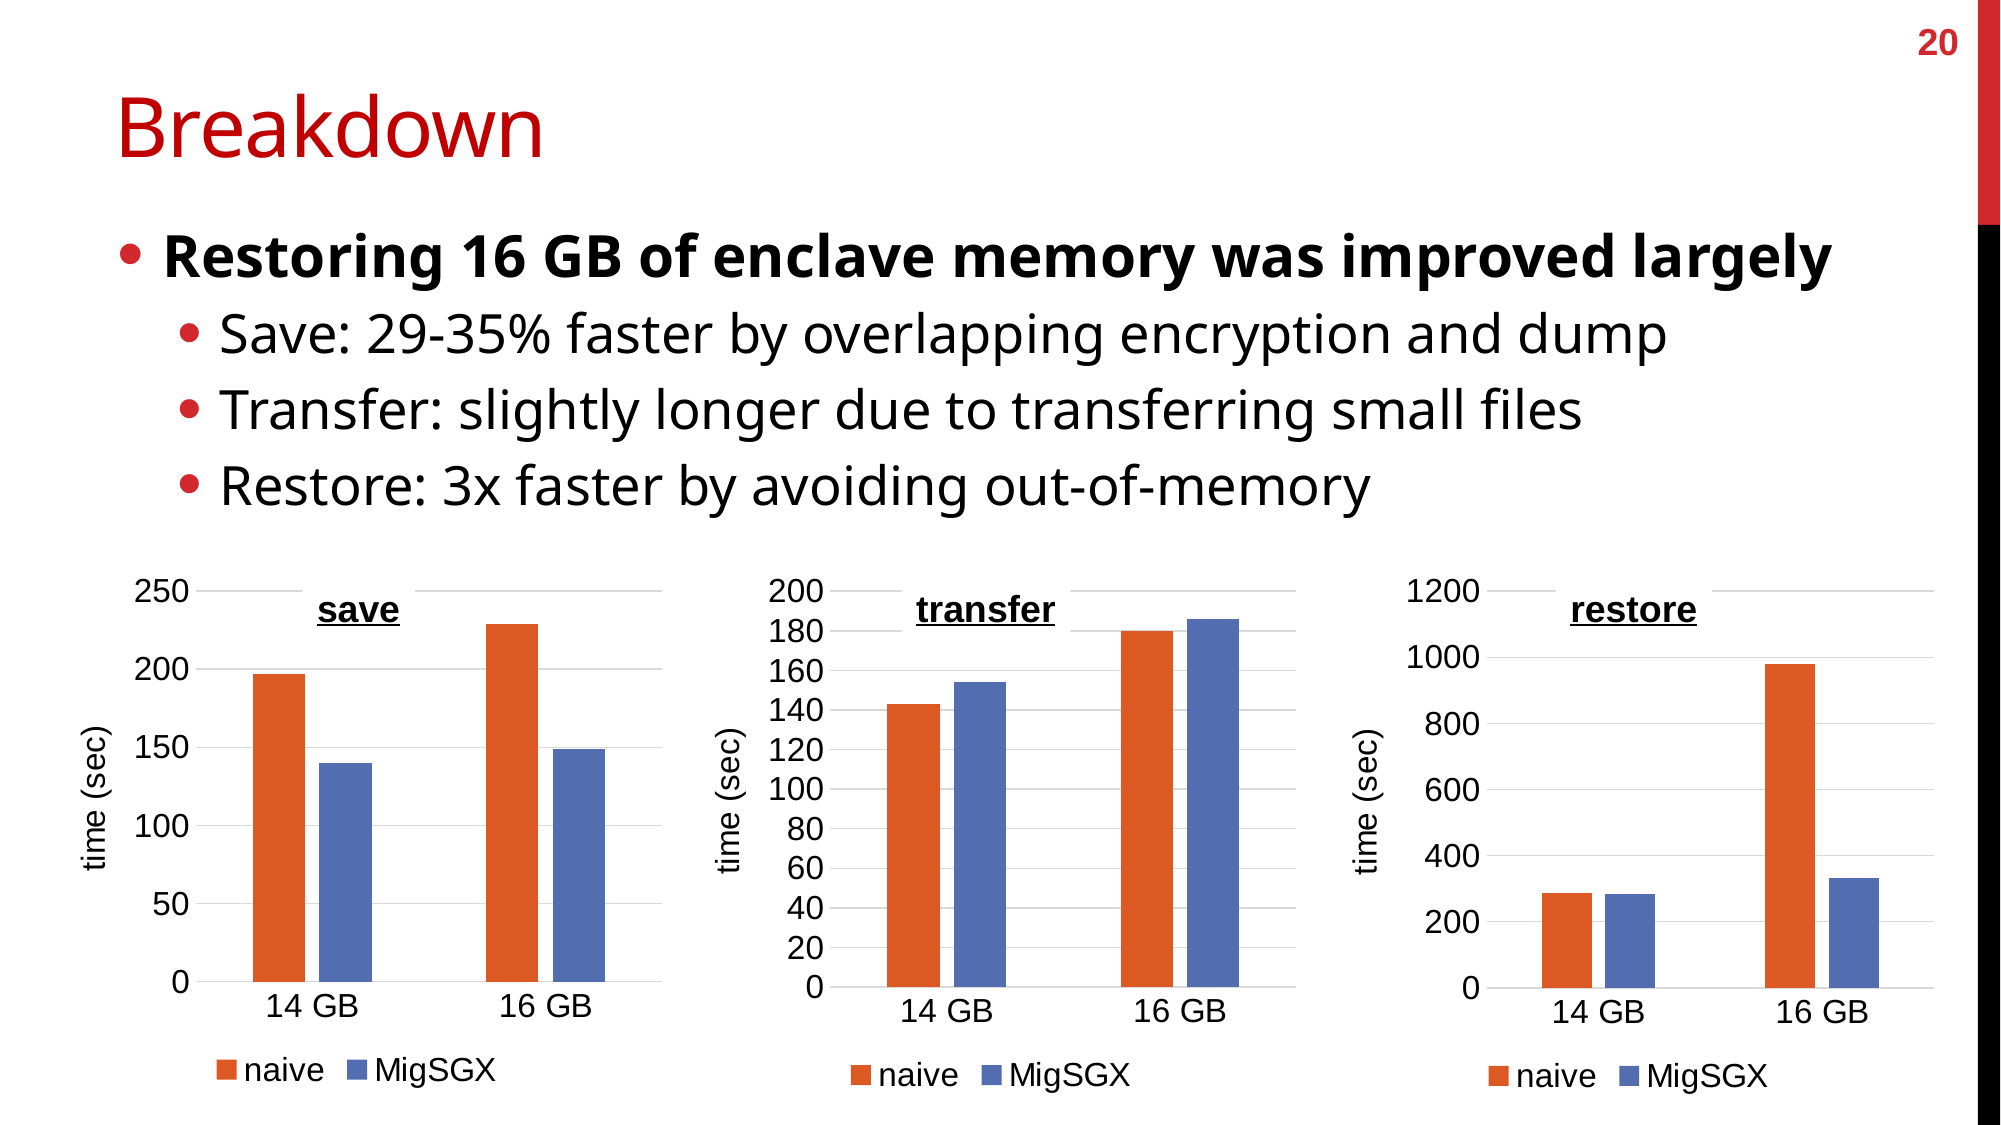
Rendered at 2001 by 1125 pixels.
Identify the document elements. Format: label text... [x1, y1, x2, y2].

chart [37, 561, 1948, 1102]
slide_number 20 [1823, 10, 1975, 71]
title Breakdown [99, 25, 1904, 182]
list Restoring 16 GB of enclave memory was improved largely Save: 29-35% faster by overlapping encryption and dump Transfer: slightly longer due to transferring small files Restore: 3x faster by avoiding out-of-memory [99, 211, 1904, 556]
